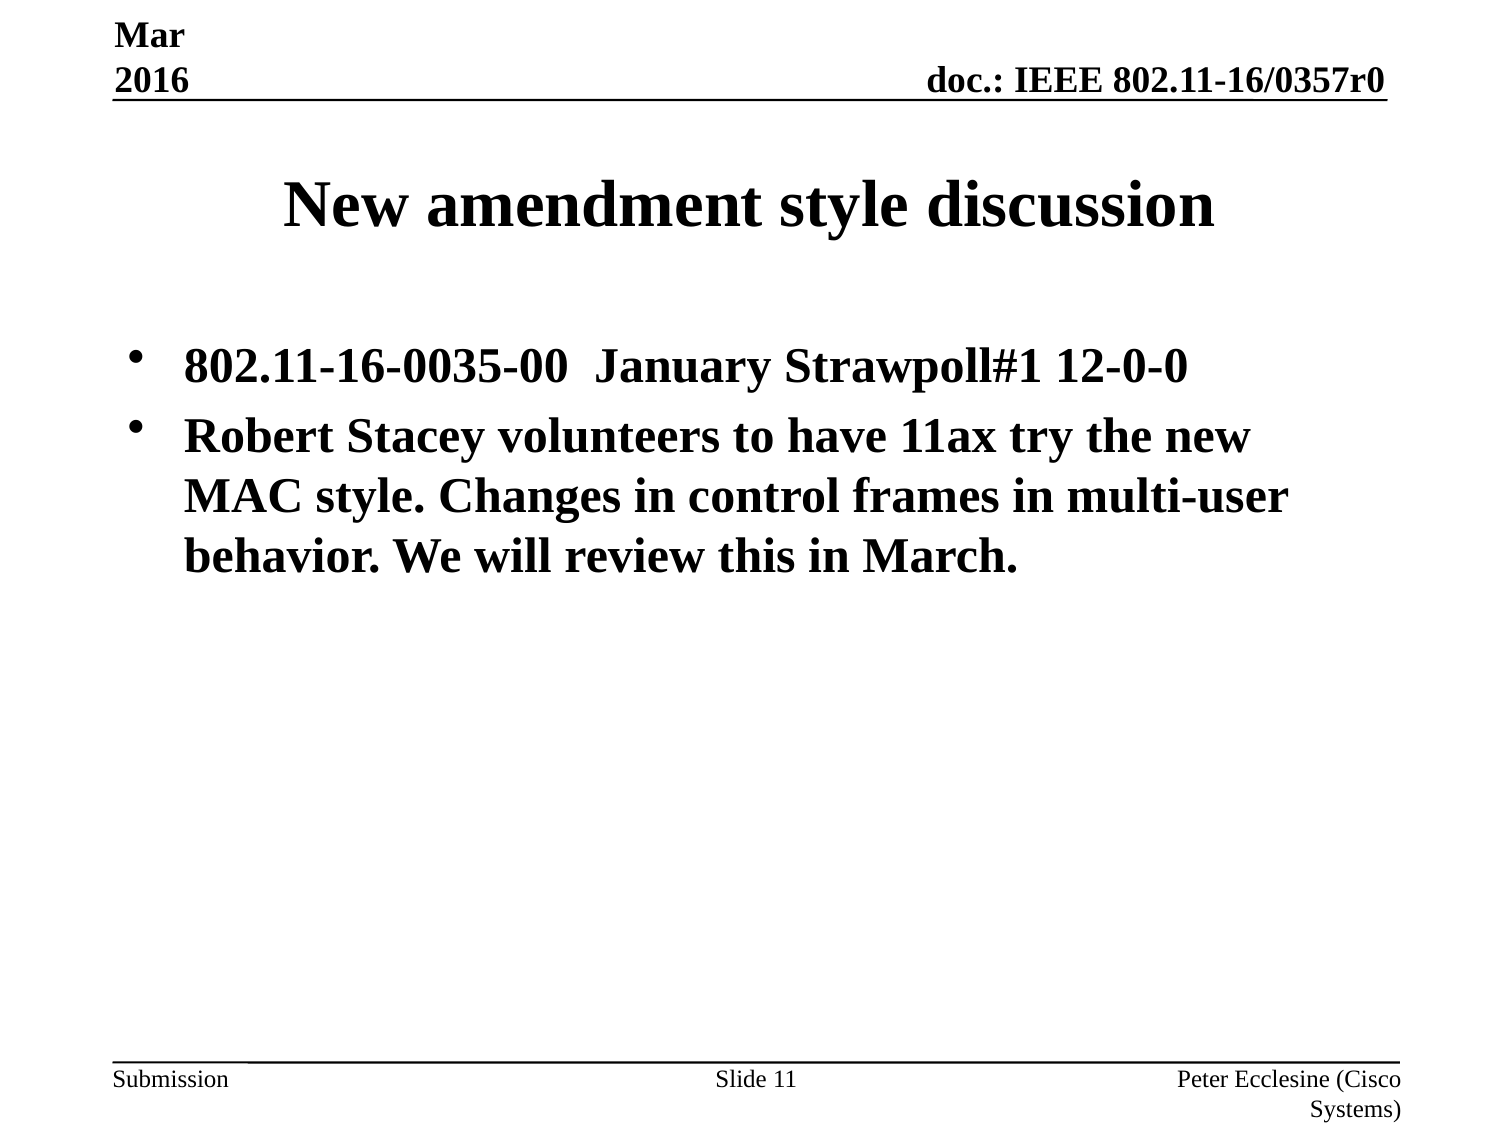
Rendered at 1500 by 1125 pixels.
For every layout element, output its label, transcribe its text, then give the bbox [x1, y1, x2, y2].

list 802.11-16-0035-00 January Strawpoll#1 12-0-0 Robert Stacey volunteers to have 11ax try the new MAC style. Changes in control frames in multi-user behavior. We will review this in March. [112, 324, 1388, 1001]
slide_number Slide 11 [712, 1061, 800, 1093]
footer Peter Ecclesine (Cisco Systems) [1164, 1061, 1402, 1093]
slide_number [114, 54, 265, 101]
title New amendment style discussion [112, 112, 1388, 288]
